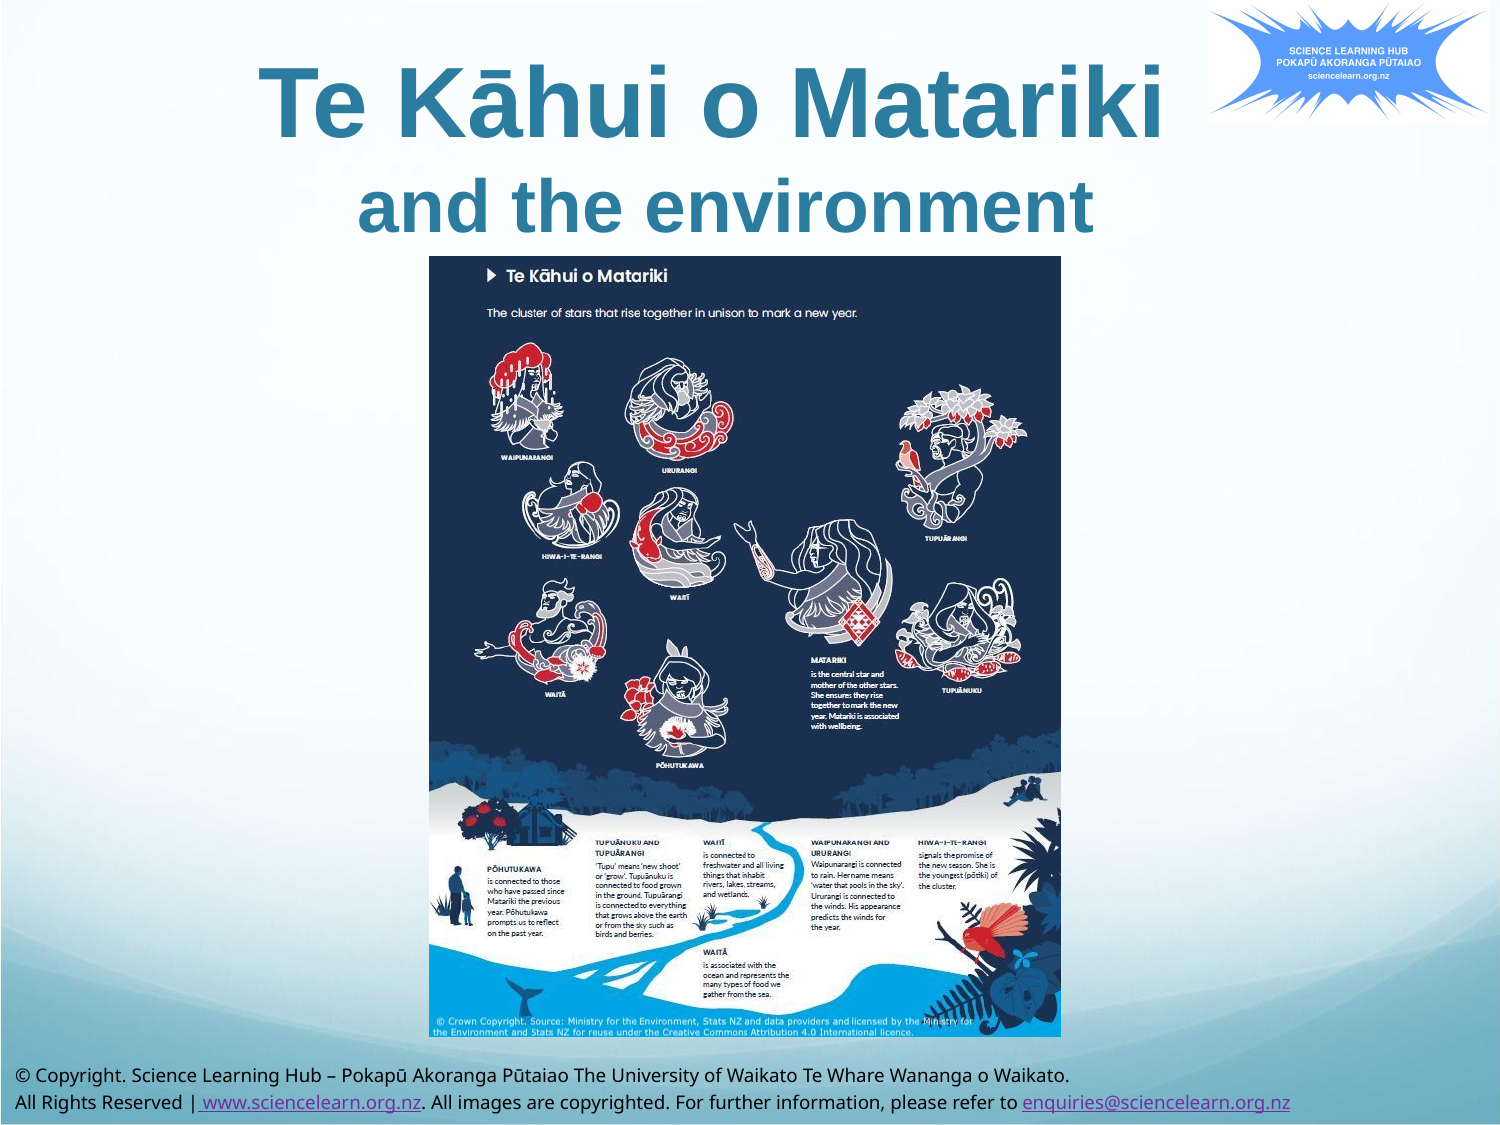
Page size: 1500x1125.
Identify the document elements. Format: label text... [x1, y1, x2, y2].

text_box © Copyright. Science Learning Hub – Pokapū Akoranga Pūtaiao The University of Waikato Te Whare Wananga o Waikato. All Rights Reserved | www.sciencelearn.org.nz. All images are copyrighted. For further information, please refer to enquiries@sciencelearn.org.nz [0, 1045, 1500, 1125]
picture [0, 0, 1500, 1045]
text_box Te Kāhui o Matariki and the environment [0, 36, 1454, 249]
